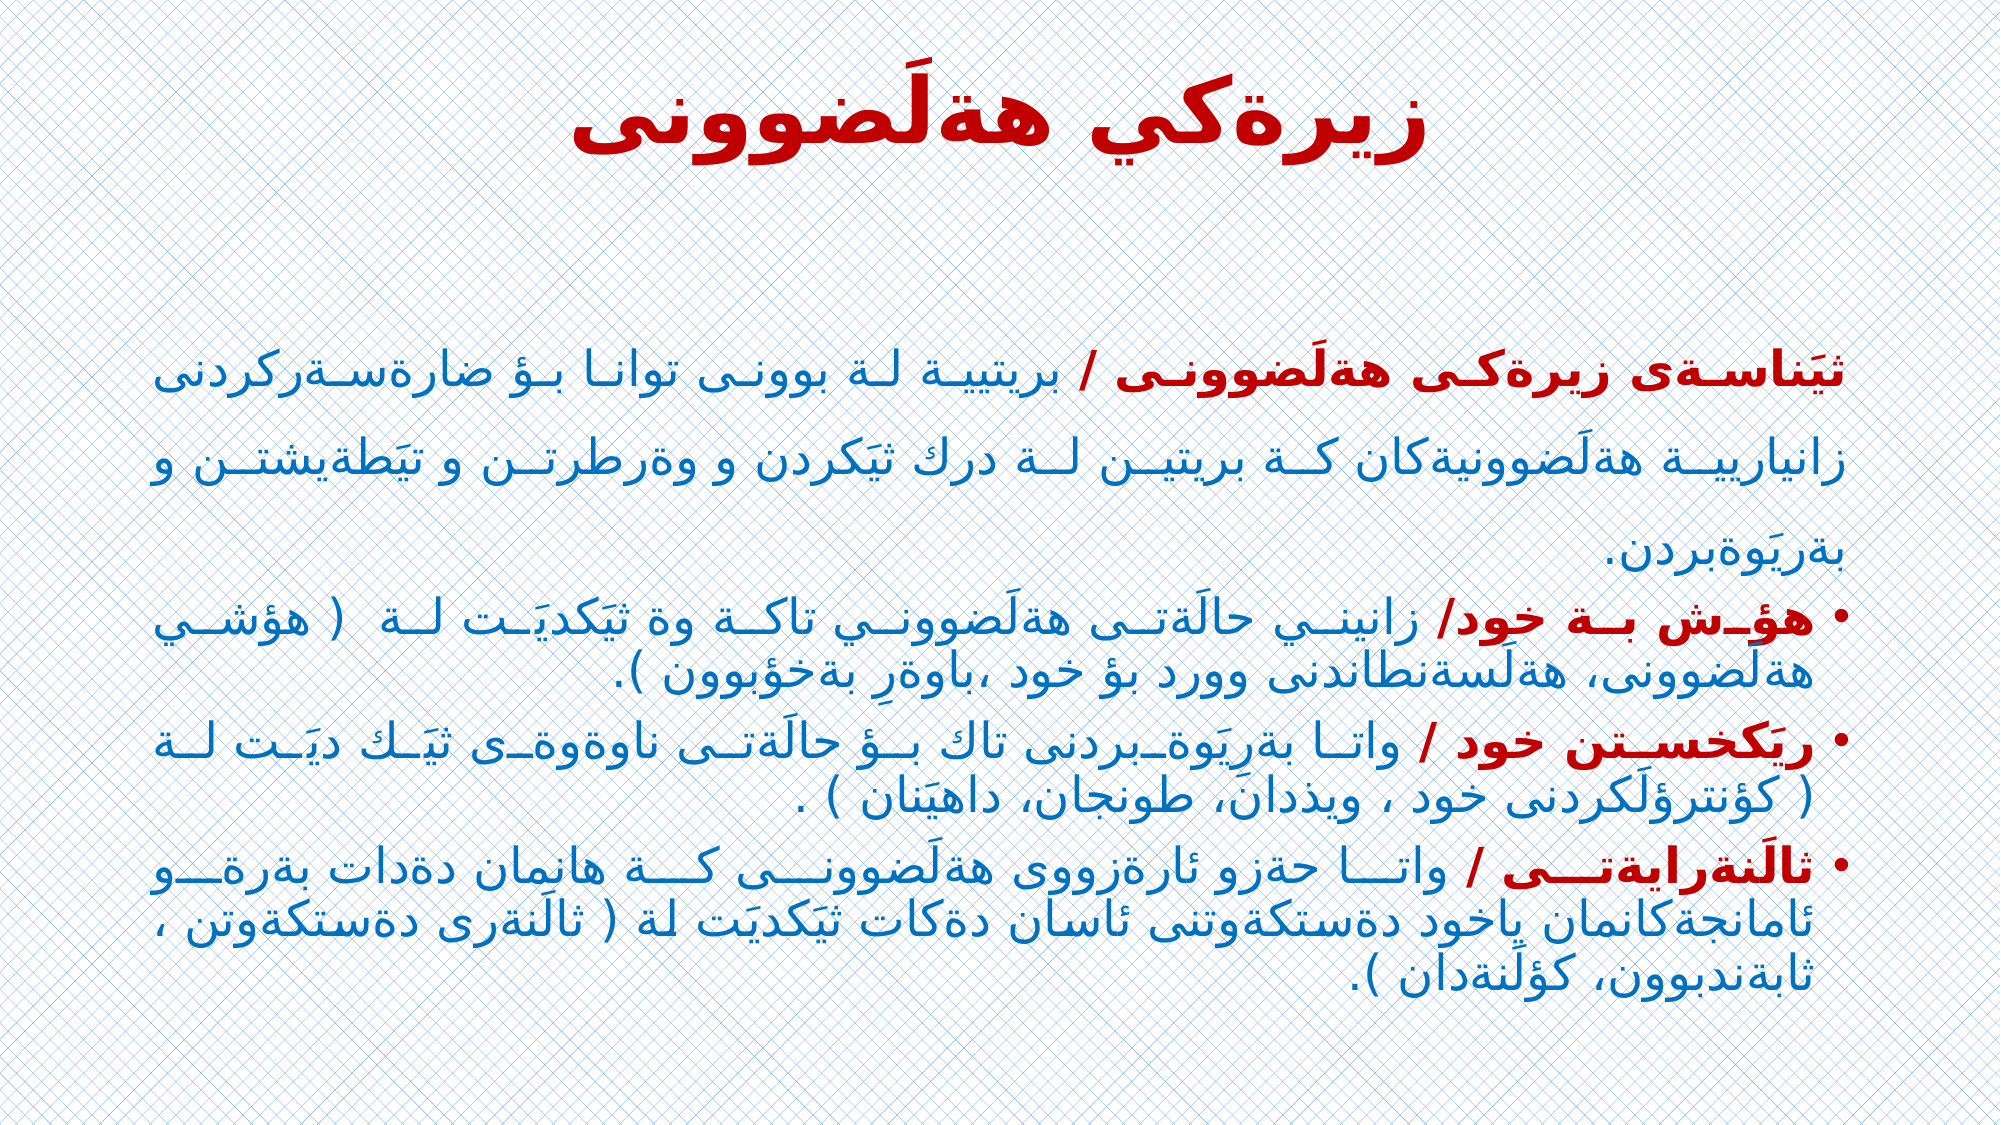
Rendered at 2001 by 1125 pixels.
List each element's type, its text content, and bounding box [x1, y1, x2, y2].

title زيرةكي هةلَضوونى [137, 59, 1863, 278]
list ثيَناسةى زيرةكى هةلَضوونى / بريتيية لة بوونى توانا بؤ ضارةسةركردنى زانياريية هةلَضوونيةكان كة بريتين لة درك ثيَكردن و وةرطرتن و تيَطةيشتن و بةريَوةبردن. هؤش بة خود/ زانيني حالَةتى هةلَضووني تاكة وة ثيَكديَت لة ( هؤشي هةلَضوونى، هةلَسةنطاندنى وورد بؤ خود ،باوةرِ بةخؤبوون ). ريَكخستن خود / واتا بةرِيَوةبردنى تاك بؤ حالَةتى ناوةوةى ثيَك ديَت لة ( كؤنترؤلَكردنى خود ، ويذدان، طونجان، داهيَنان ) . ثالَنةرايةتى / واتا حةزو ئارةزووى هةلَضوونى كة هانمان دةدات بةرةو ئامانجةكانمان ياخود دةستكةوتنى ئاسان دةكات ثيَكديَت لة ( ثالَنةرى دةستكةوتن ، ثابةندبوون، كؤلَنةدان ). [137, 299, 1863, 1014]
